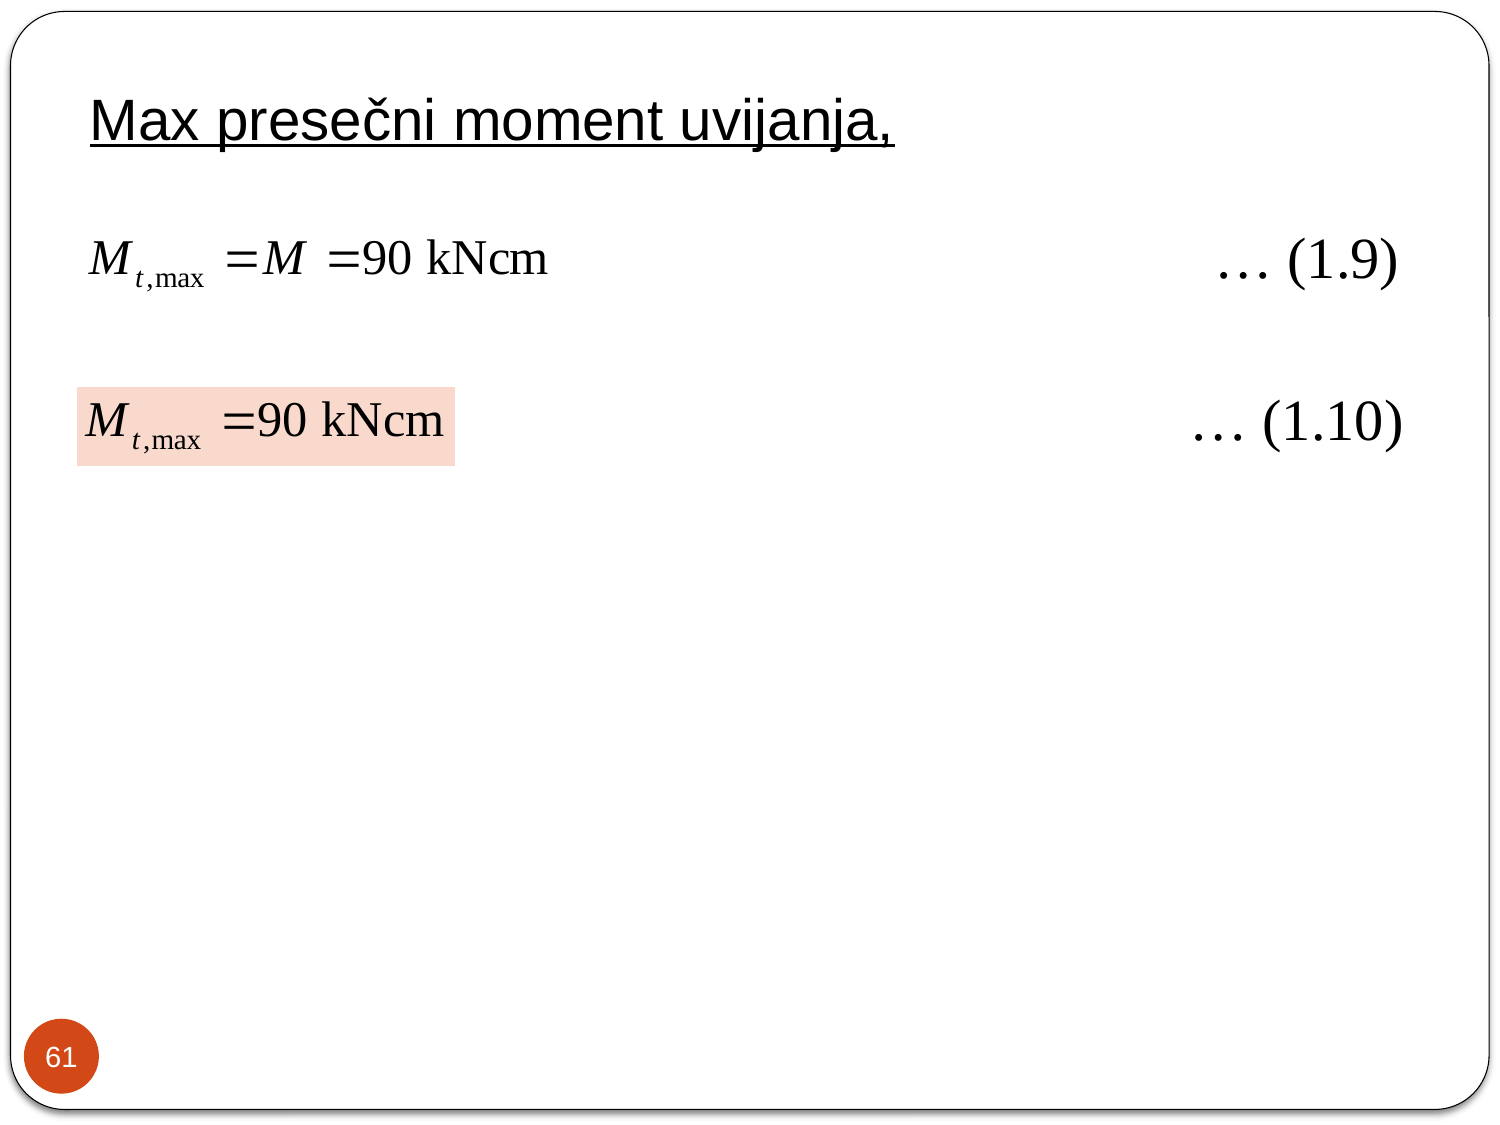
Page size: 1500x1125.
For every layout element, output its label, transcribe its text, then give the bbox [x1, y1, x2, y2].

slide_number 61 [23, 1018, 99, 1094]
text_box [76, 386, 456, 467]
text_box … (1.9) [1199, 212, 1425, 298]
text_box … (1.10) [1175, 374, 1425, 460]
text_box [80, 224, 560, 304]
text_box Max presečni moment uvijanja, [75, 74, 1238, 159]
